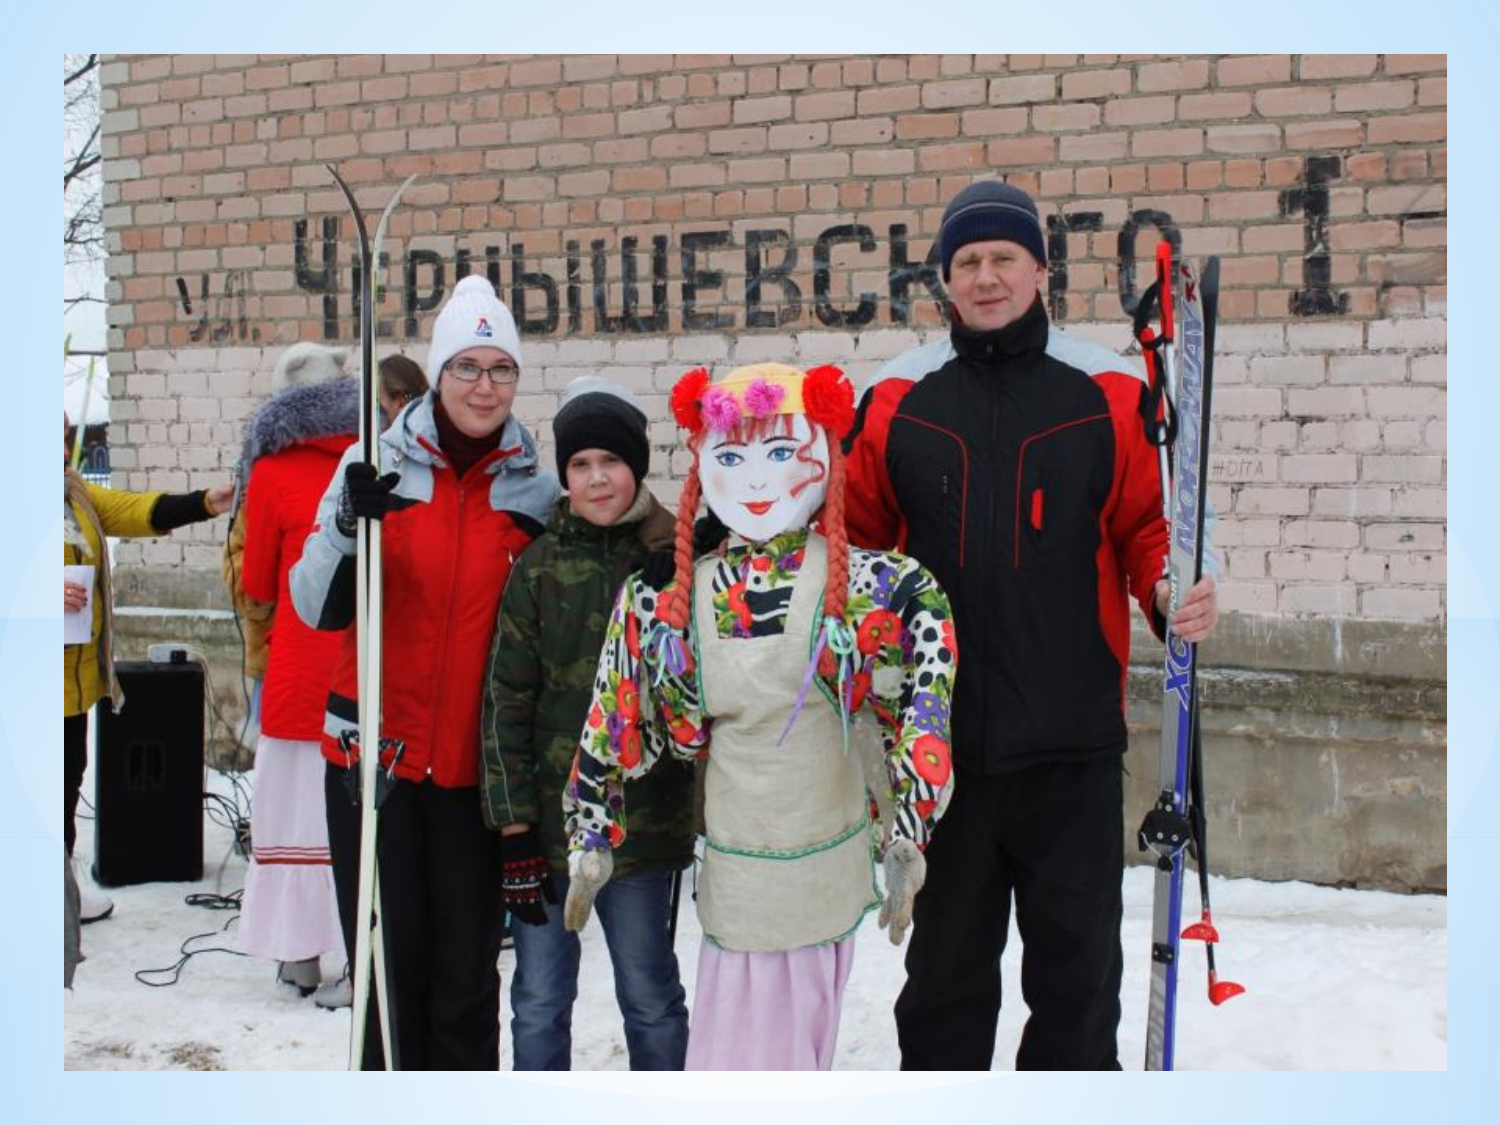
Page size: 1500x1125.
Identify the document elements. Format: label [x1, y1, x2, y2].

picture [64, 54, 1448, 1071]
